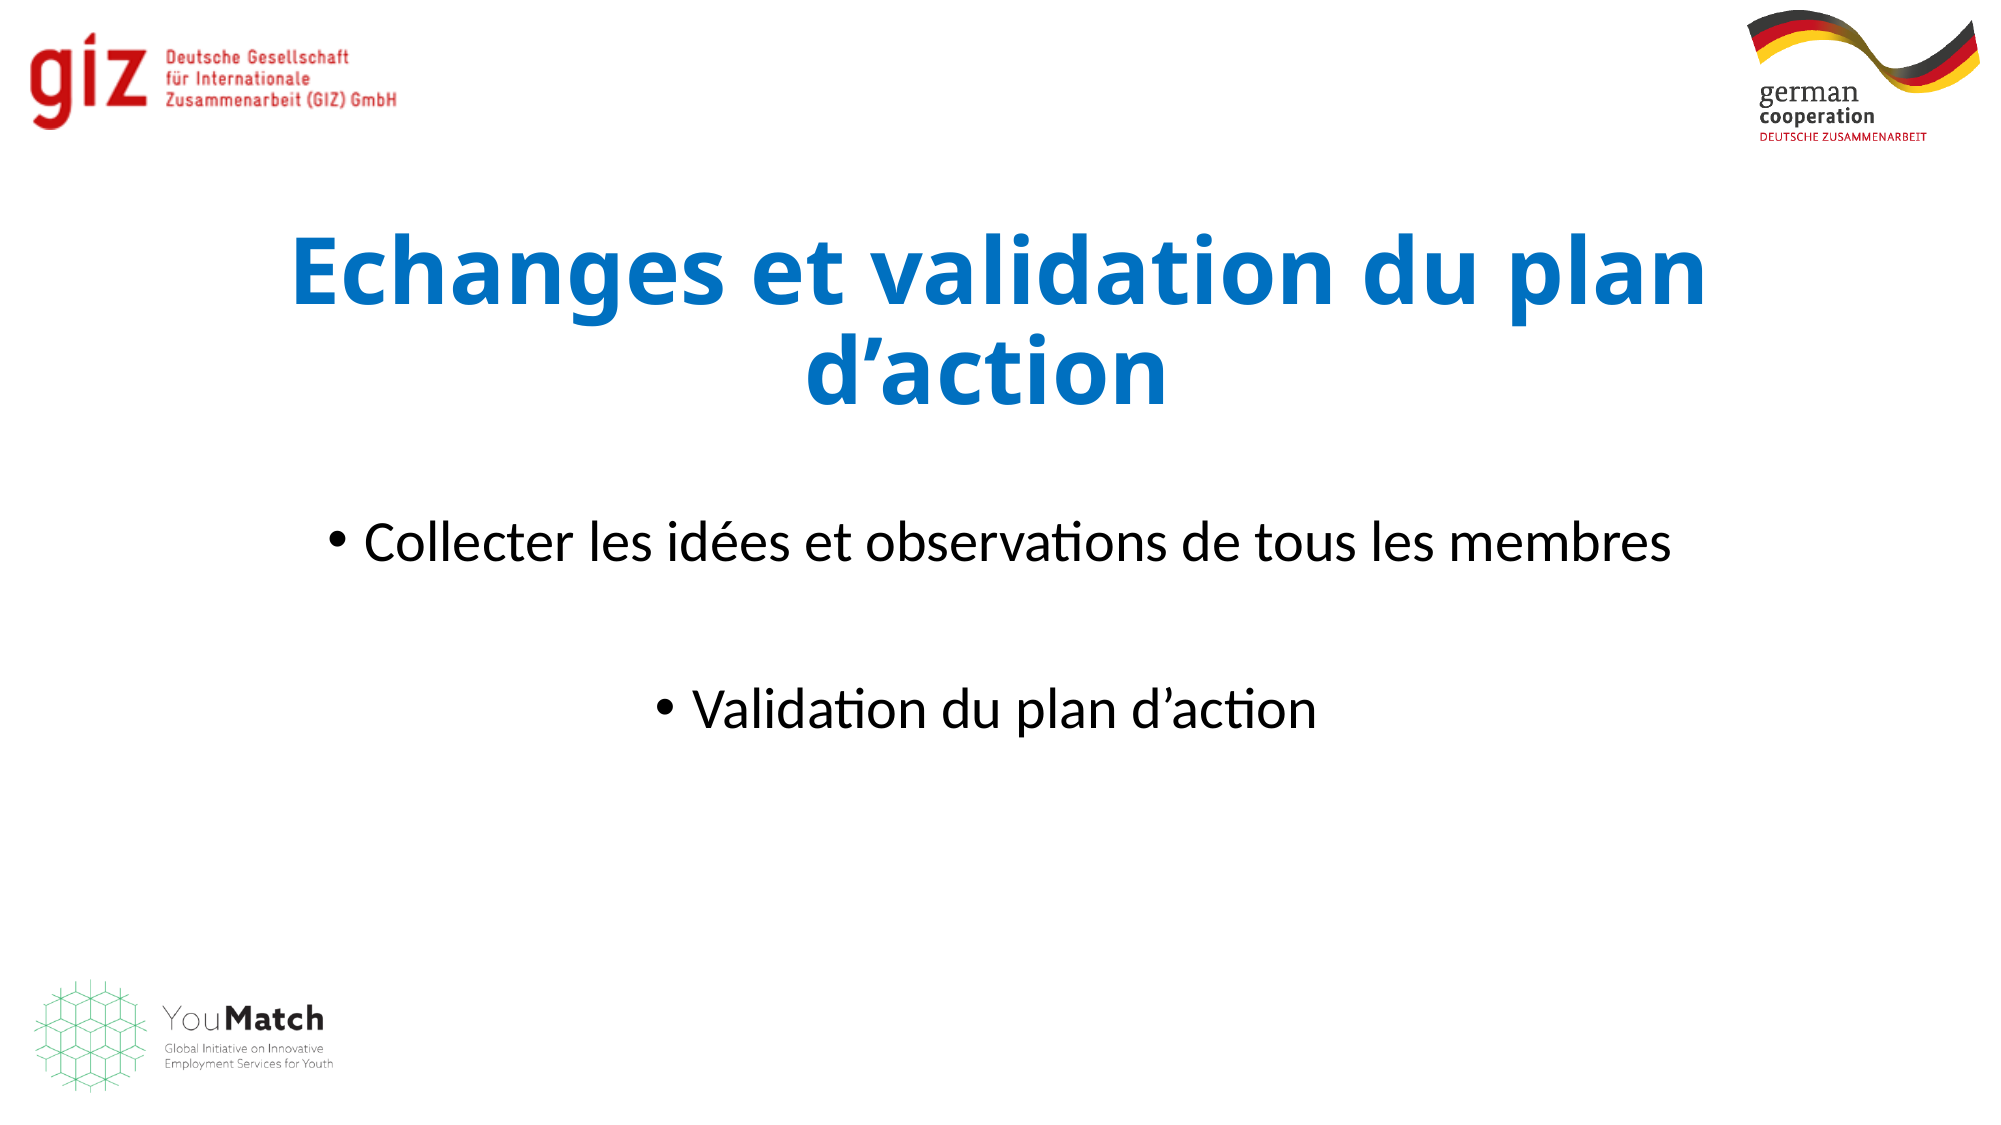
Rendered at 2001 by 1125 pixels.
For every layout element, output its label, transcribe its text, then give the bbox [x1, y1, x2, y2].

title Echanges et validation du plan d’action [137, 215, 1863, 433]
list Collecter les idées et observations de tous les membres Validation du plan d’action [137, 503, 1863, 1014]
picture [1747, 10, 1980, 141]
picture [29, 32, 398, 130]
picture [32, 978, 334, 1094]
